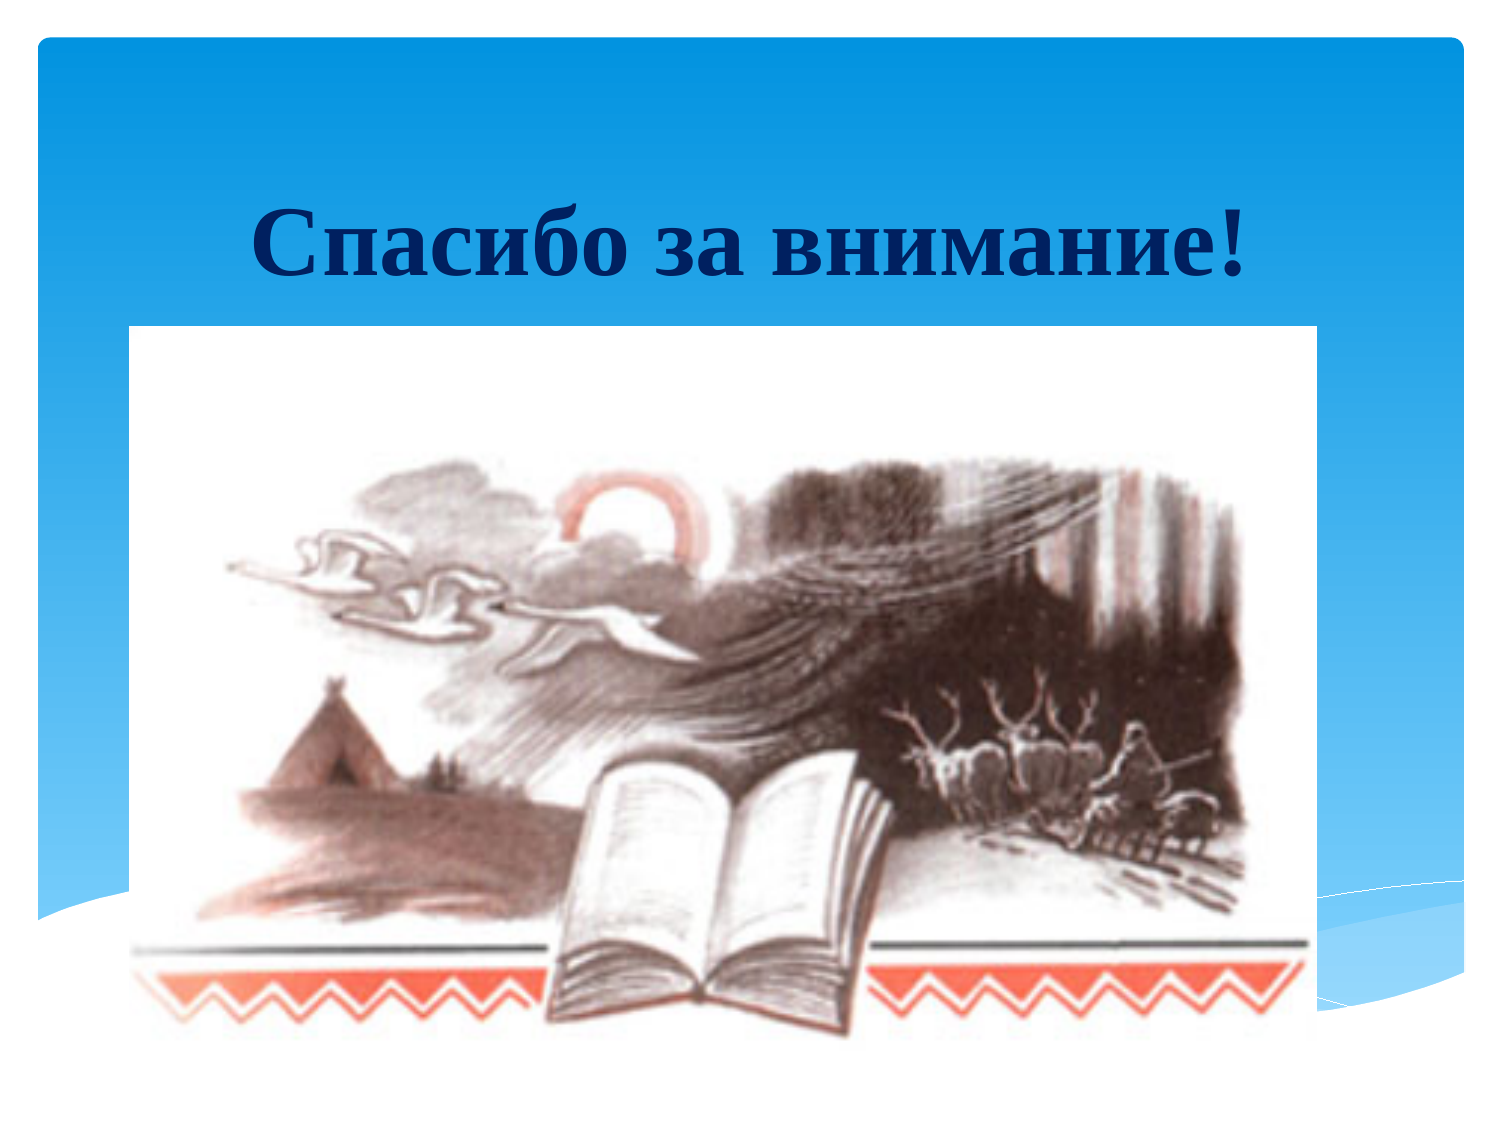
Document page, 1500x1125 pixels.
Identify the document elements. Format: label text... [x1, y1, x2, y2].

title Спасибо за внимание! [112, 101, 1388, 303]
picture [129, 325, 1318, 1080]
